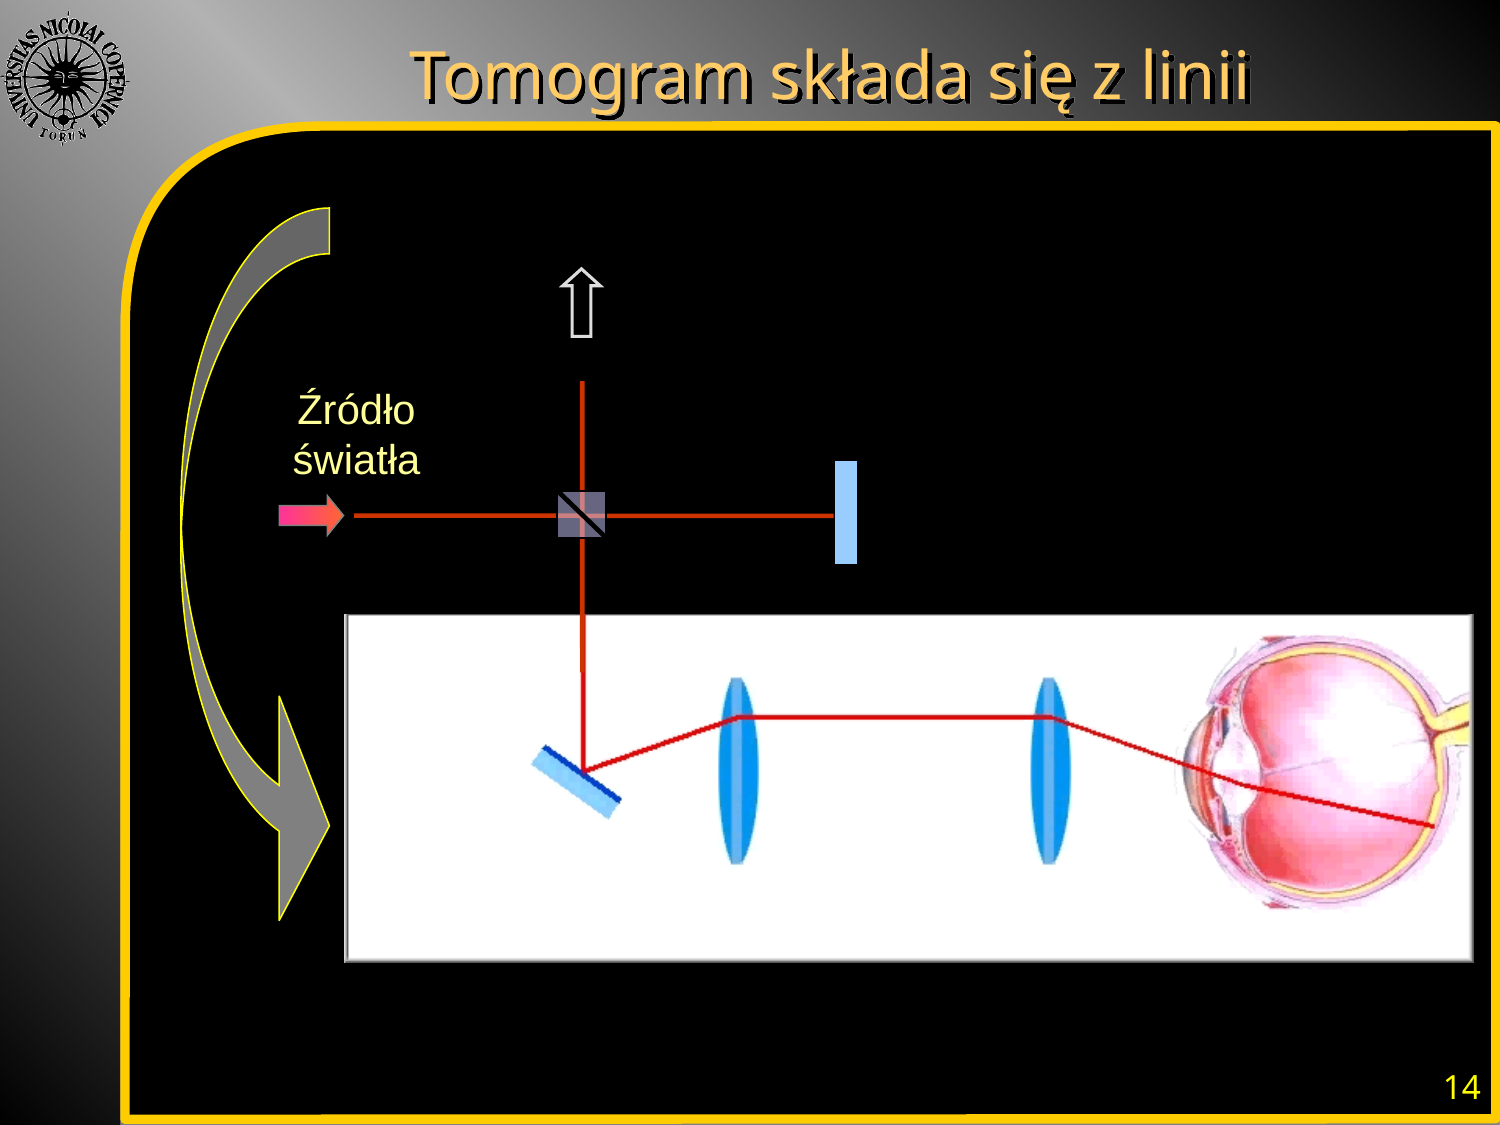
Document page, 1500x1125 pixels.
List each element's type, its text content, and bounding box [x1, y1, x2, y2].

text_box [343, 613, 1475, 965]
picture [0, 11, 130, 146]
slide_number 14 [1407, 1058, 1497, 1125]
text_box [180, 207, 859, 939]
title Tomogram składa się z linii [175, 17, 1486, 130]
